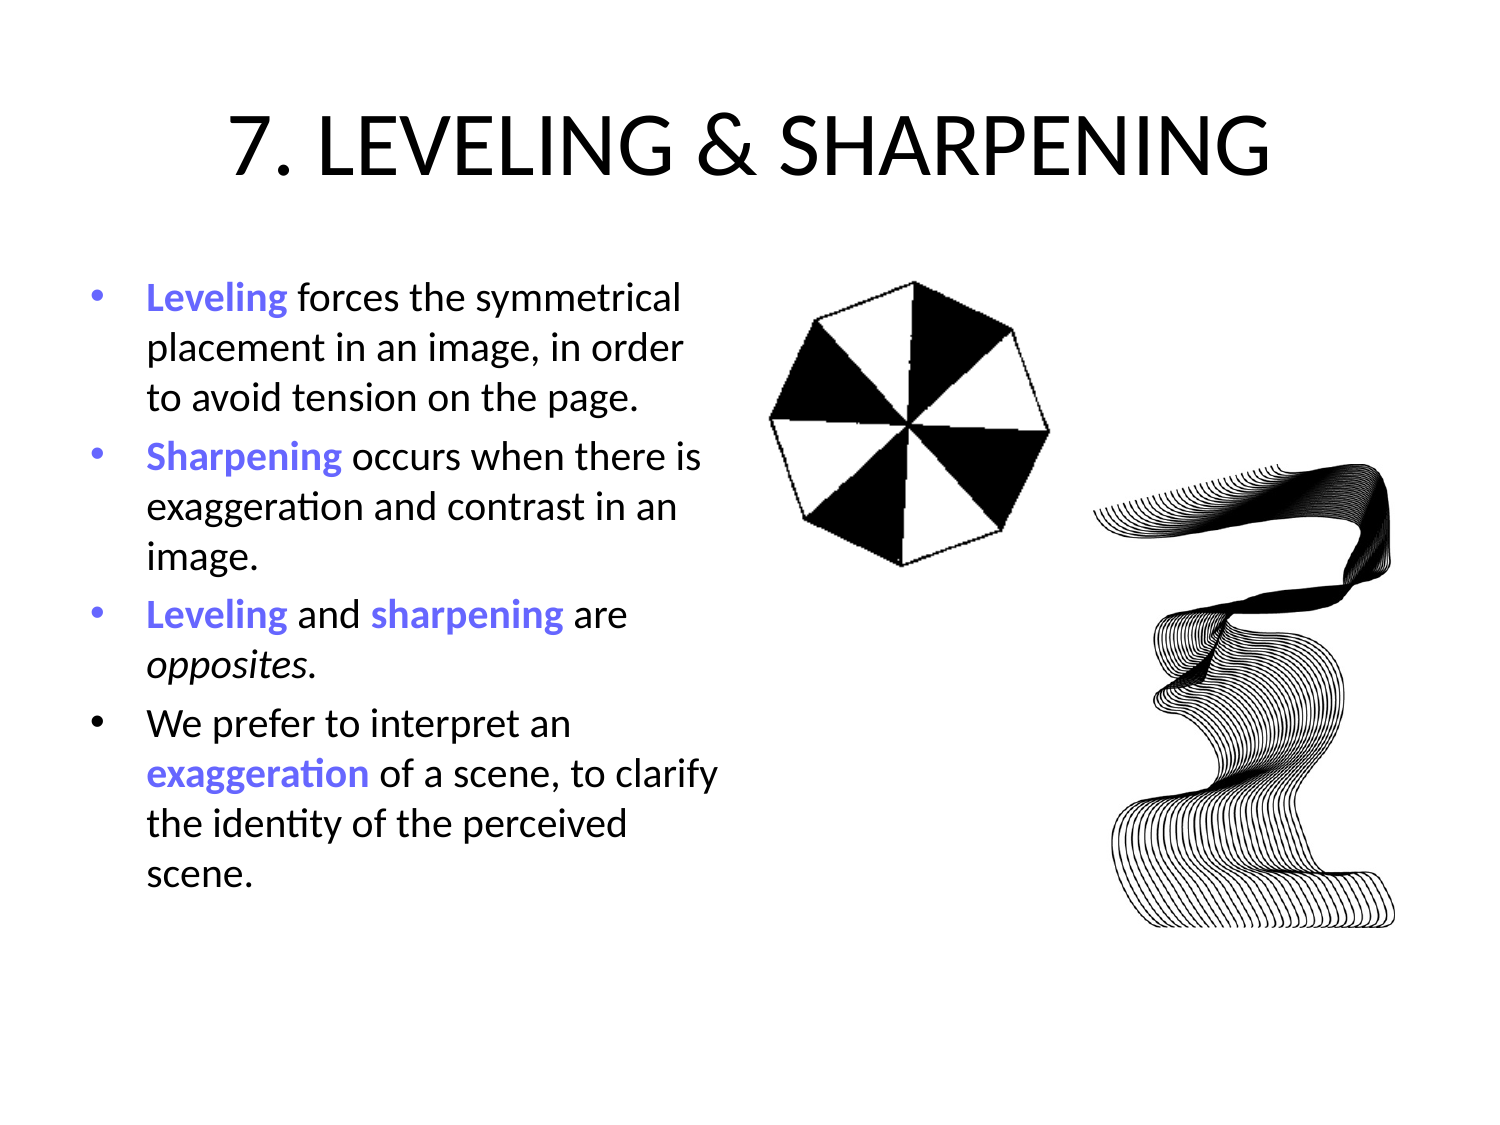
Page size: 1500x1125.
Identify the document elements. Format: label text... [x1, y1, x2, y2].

title 7. LEVELING & SHARPENING [75, 45, 1425, 233]
picture [1093, 464, 1396, 929]
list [762, 262, 1075, 580]
list Leveling forces the symmetrical placement in an image, in order to avoid tension on the page. Sharpening occurs when there is exaggeration and contrast in an image. Leveling and sharpening are opposites. We prefer to interpret an exaggeration of a scene, to clarify the identity of the perceived scene. [75, 262, 738, 1005]
